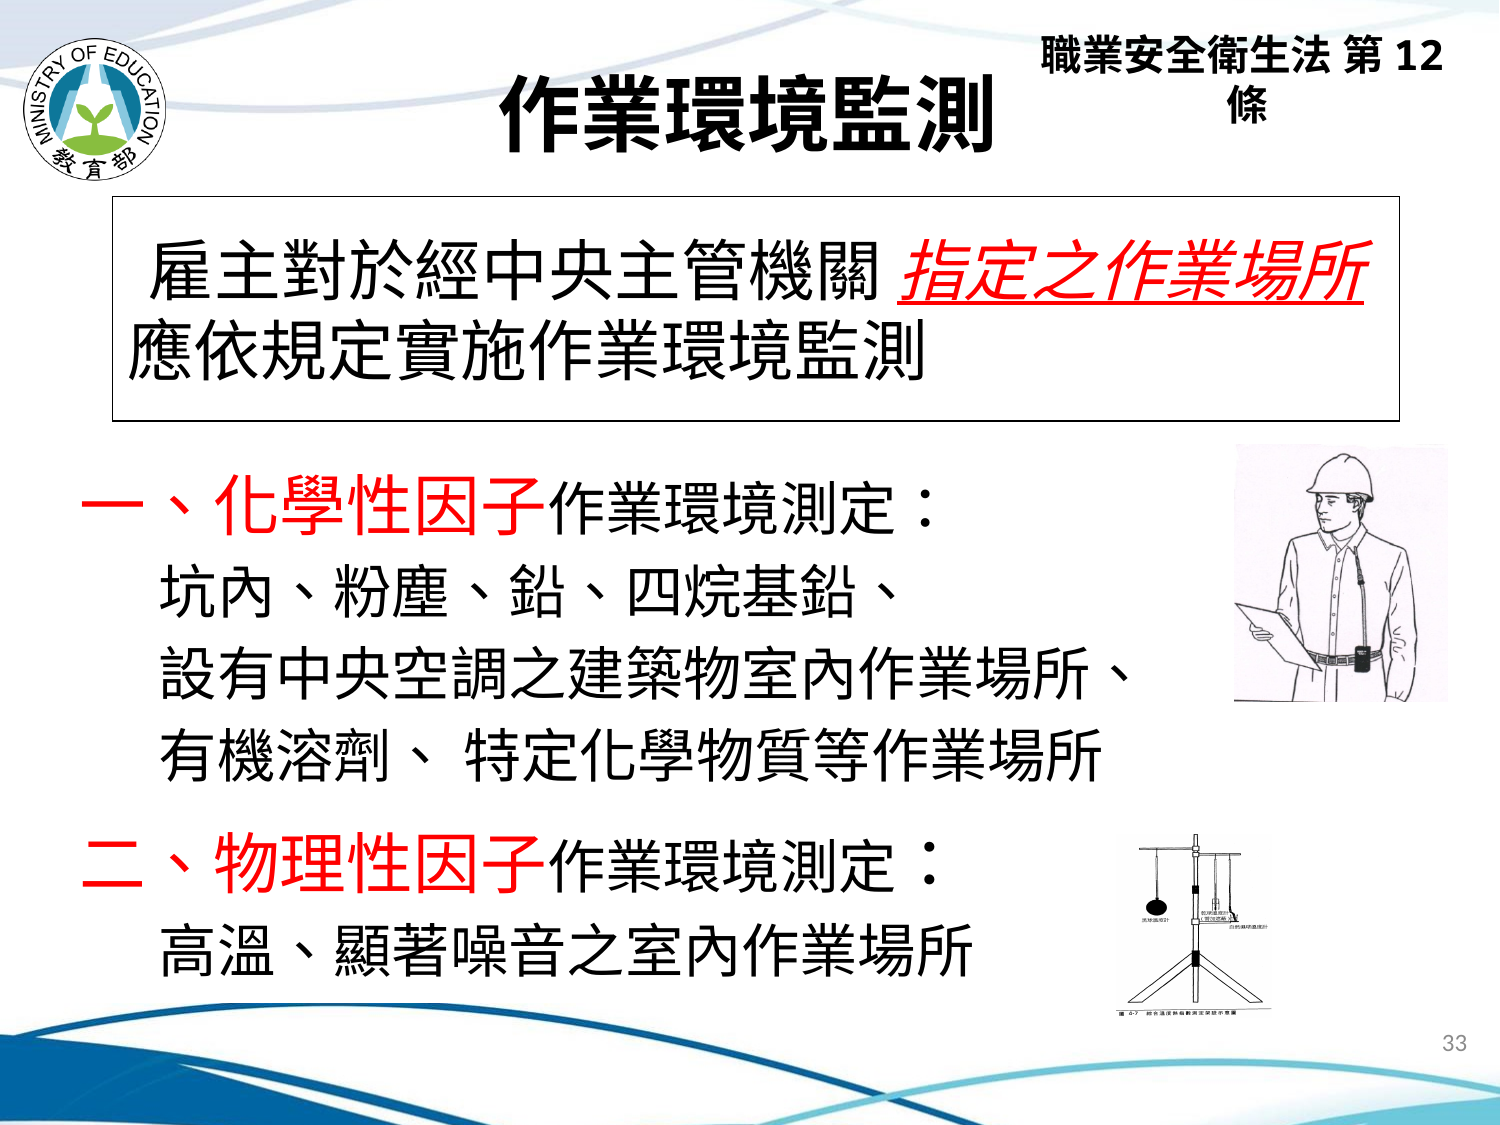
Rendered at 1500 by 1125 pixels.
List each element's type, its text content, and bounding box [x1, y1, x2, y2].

text_box 職業安全衛生法 第12條 [1009, 21, 1485, 137]
picture [1234, 443, 1448, 703]
slide_number 33 [1132, 1011, 1483, 1072]
picture [0, 833, 1500, 1125]
title 作業環境監測 [383, 54, 1112, 170]
picture [0, 0, 1499, 182]
list 一、化學性因子作業環境測定： 坑內、粉塵、鉛、四烷基鉛、 設有中央空調之建築物室內作業場所、 有機溶劑、 特定化學物質等作業場所 二、物理性因子作業環境測定： 高溫、顯著噪音之室內作業場所 [64, 456, 1353, 1012]
text_box 雇主對於經中央主管機關 指定之作業場所 應依規定實施作業環境監測 [112, 196, 1400, 421]
